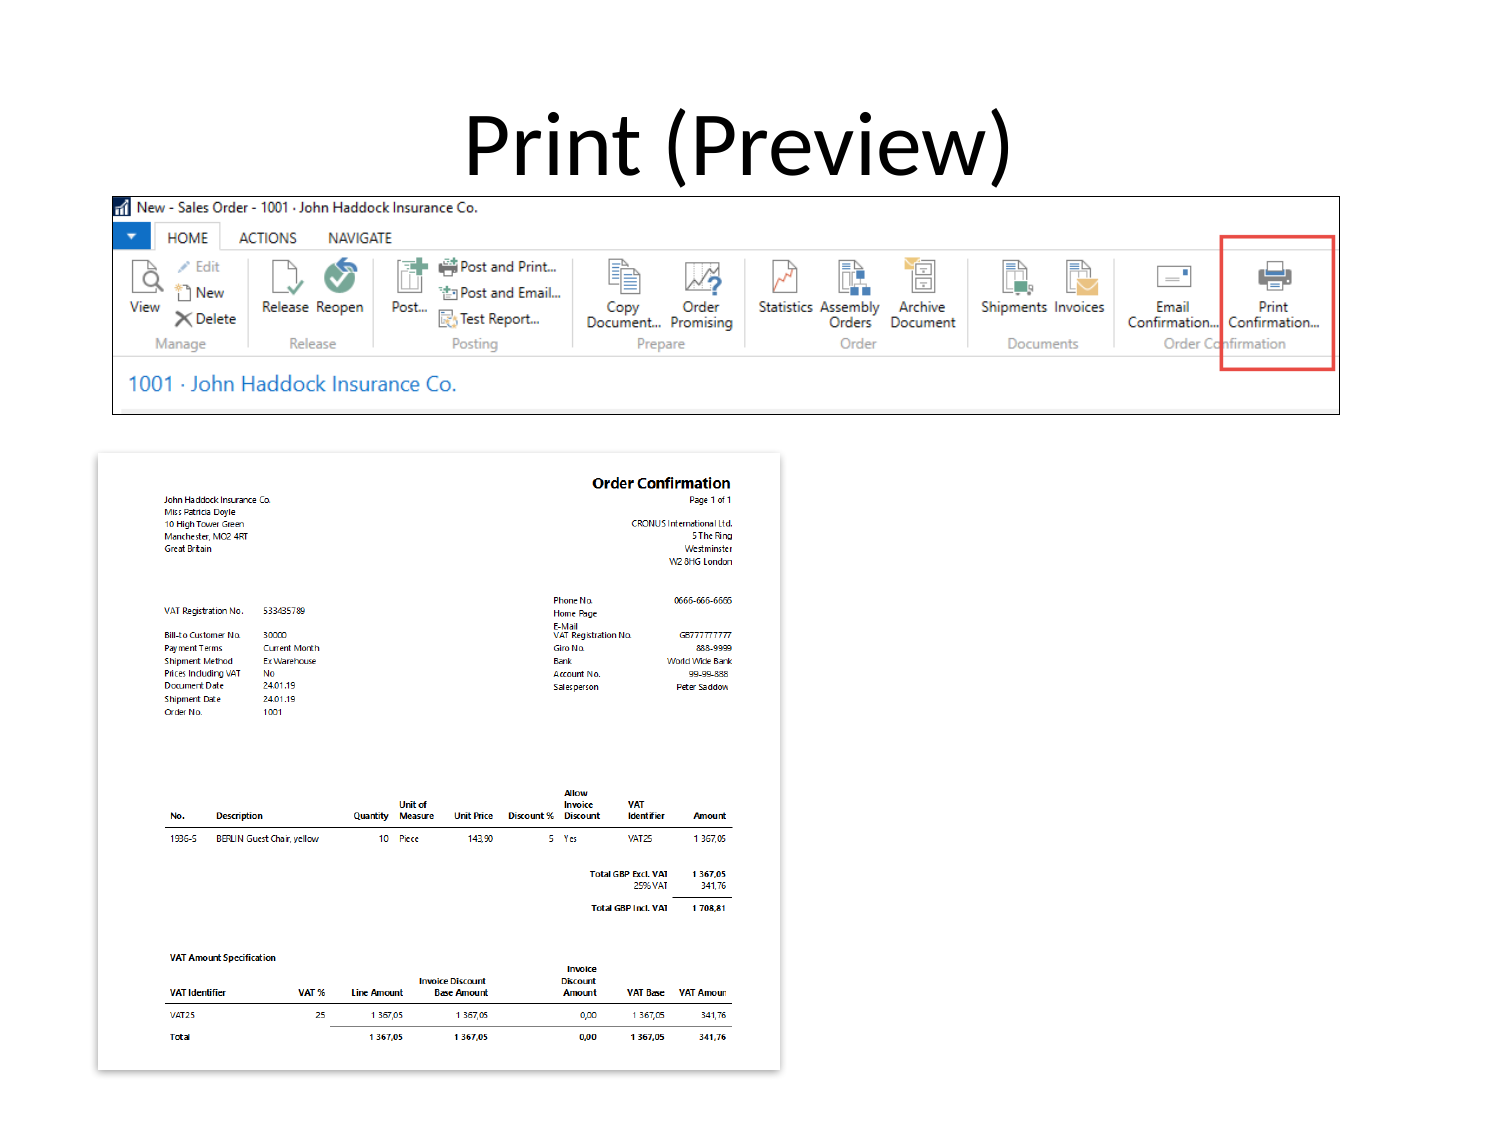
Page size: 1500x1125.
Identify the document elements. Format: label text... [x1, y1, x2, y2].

title Print (Preview) [75, 45, 1425, 233]
picture [111, 195, 1340, 415]
picture [111, 467, 766, 1056]
